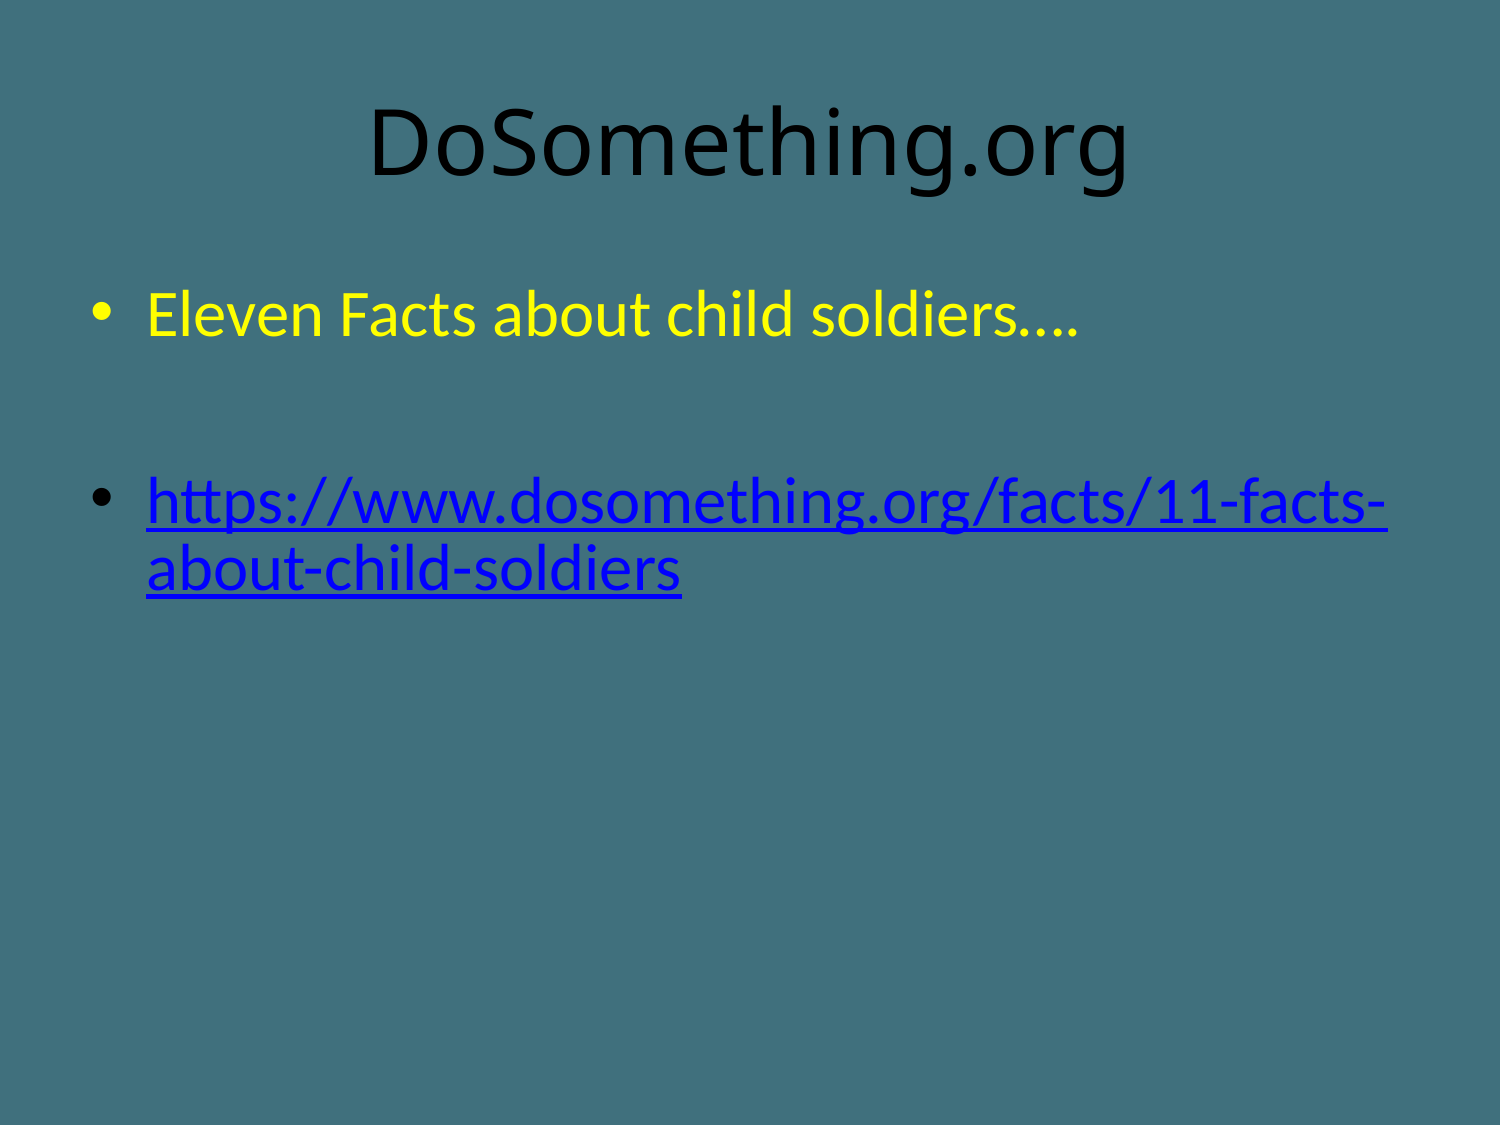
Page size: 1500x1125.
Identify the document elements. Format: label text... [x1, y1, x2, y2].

list Eleven Facts about child soldiers…. https://www.dosomething.org/facts/11-facts-about-child-soldiers [75, 262, 1425, 1005]
title DoSomething.org [75, 45, 1425, 233]
